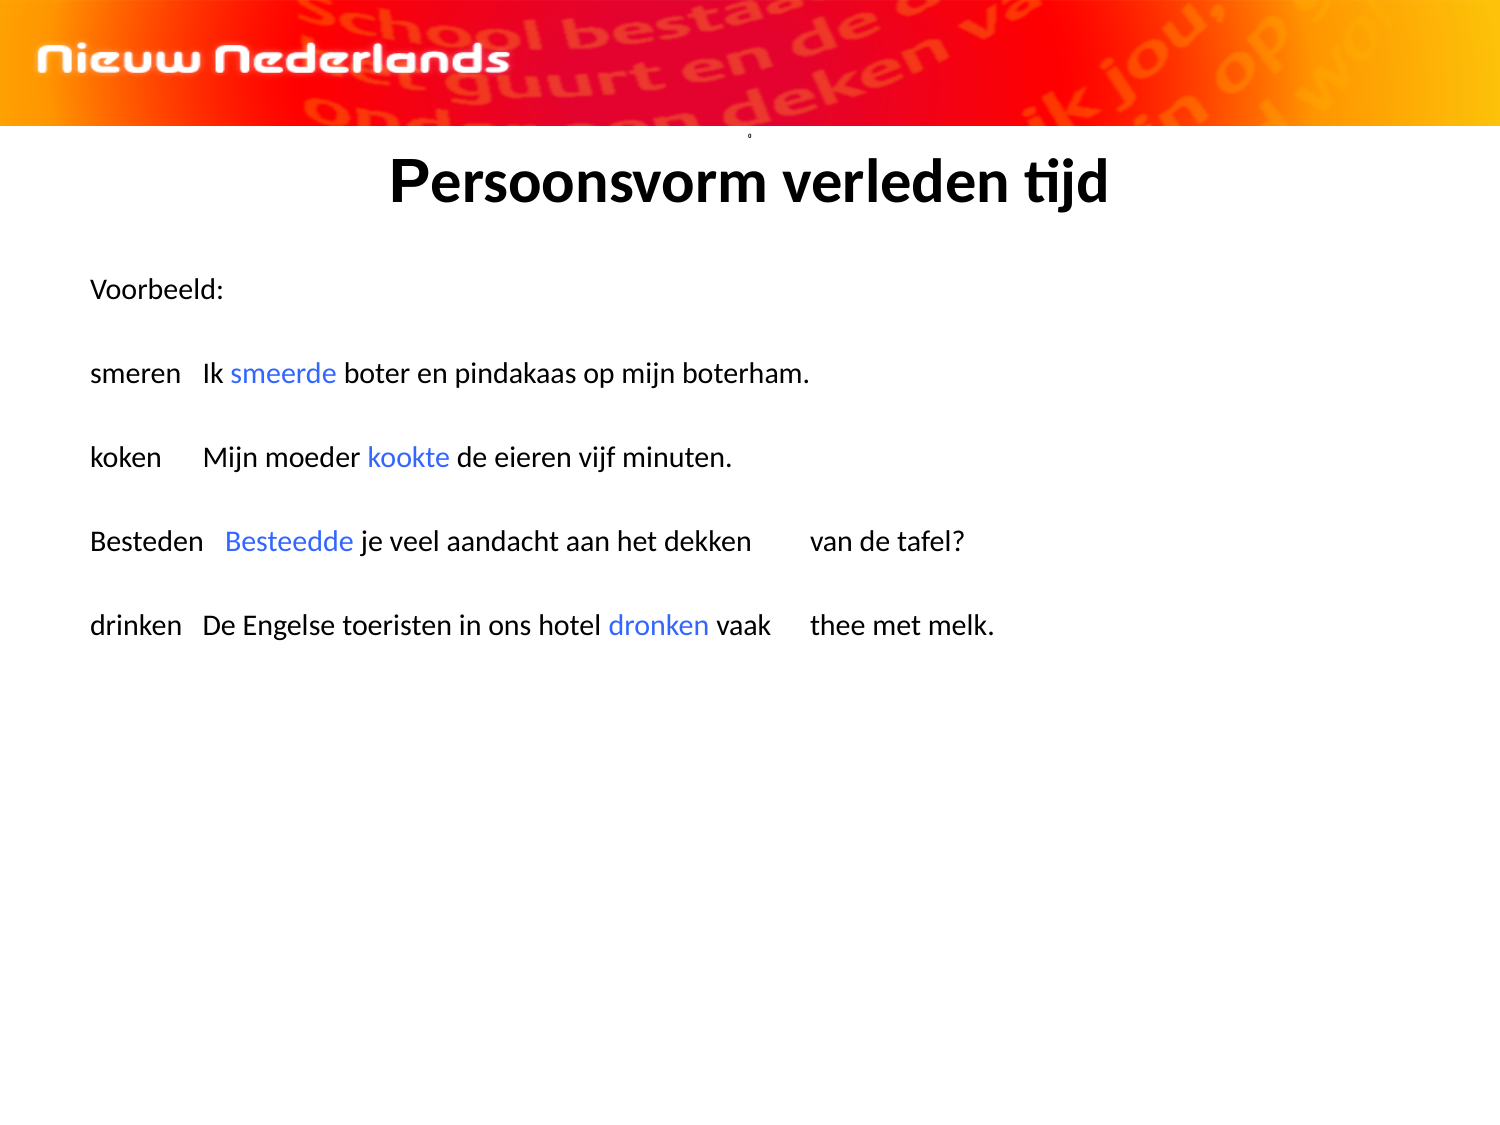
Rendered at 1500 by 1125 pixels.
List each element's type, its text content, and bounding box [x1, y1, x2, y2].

list Voorbeeld: smeren Ik smeerde boter en pindakaas op mijn boterham. koken Mijn moeder kookte de eieren vijf minuten. Besteden Besteedde je veel aandacht aan het dekken van de tafel? drinken De Engelse toeristen in ons hotel dronken vaak thee met melk. [75, 262, 1425, 1005]
picture [0, 0, 1500, 126]
title 0 Persoonsvorm verleden tijd [75, 135, 1425, 262]
